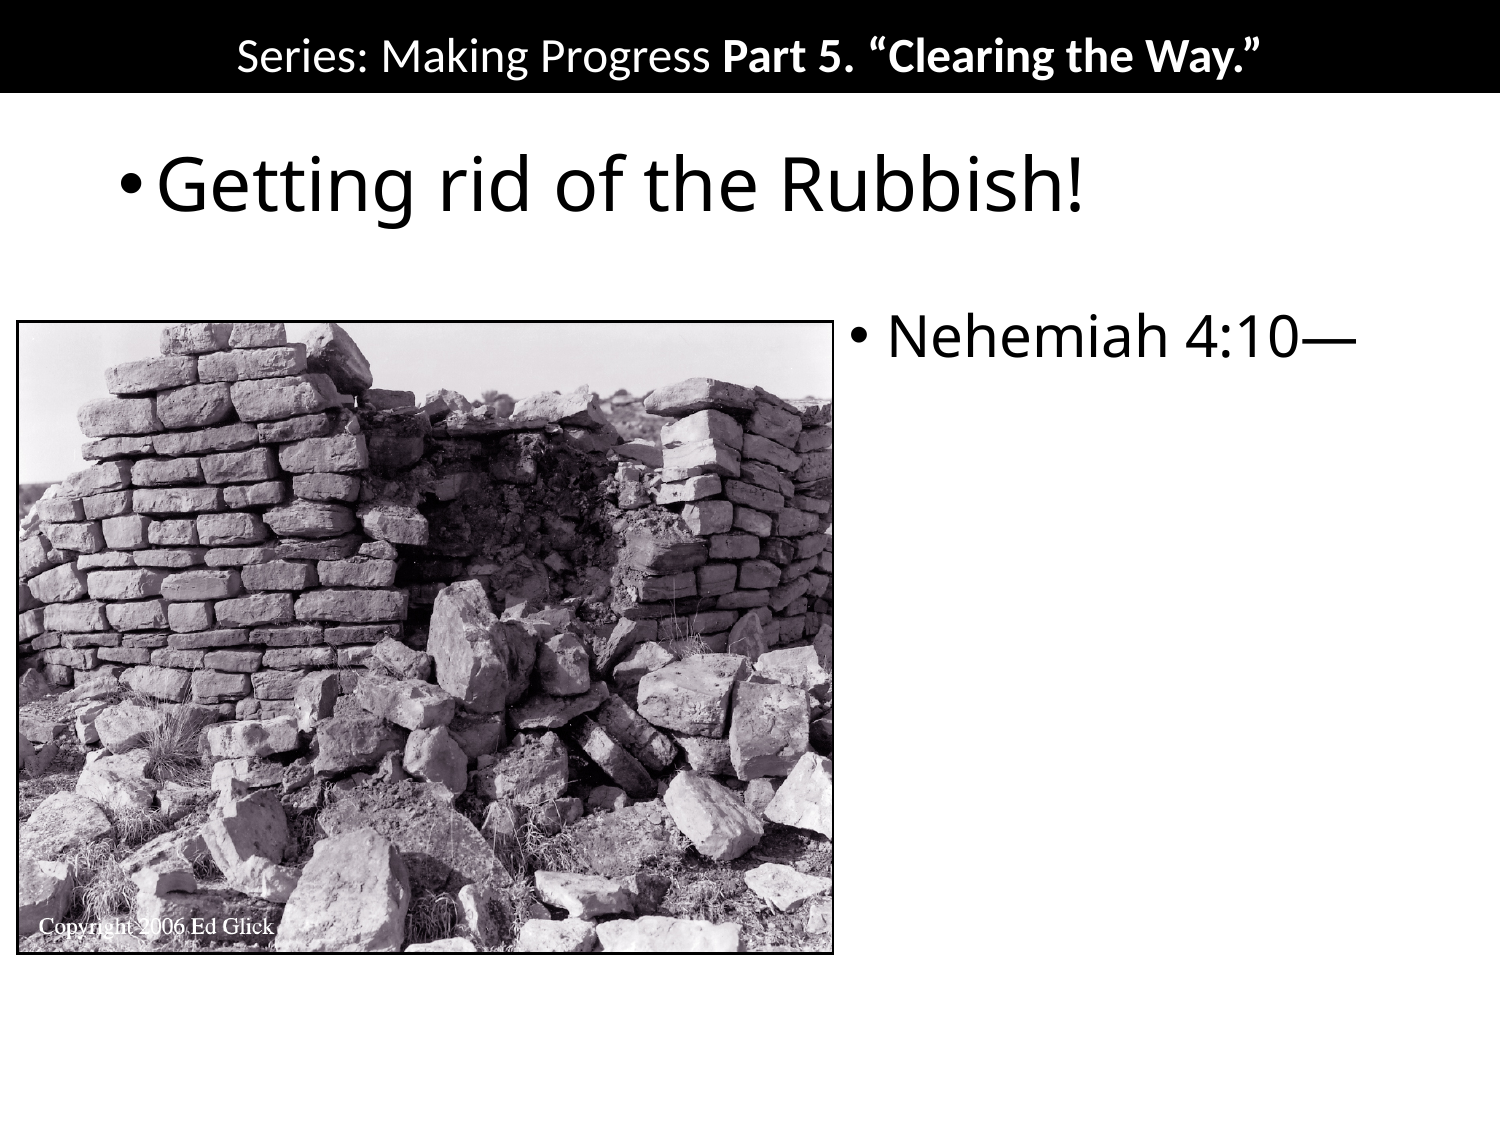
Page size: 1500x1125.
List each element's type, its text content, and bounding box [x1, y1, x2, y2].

picture [15, 320, 834, 955]
list Getting rid of the Rubbish! [103, 138, 1397, 282]
text_box Series: Making Progress Part 5. “Clearing the Way.” [0, 0, 1500, 93]
list Nehemiah 4:10— Meanwhile, the people in Judah said, “The strength of the laborers is giving out, and there is so much rubble that we cannot rebuild the wall.” [833, 299, 1397, 1014]
